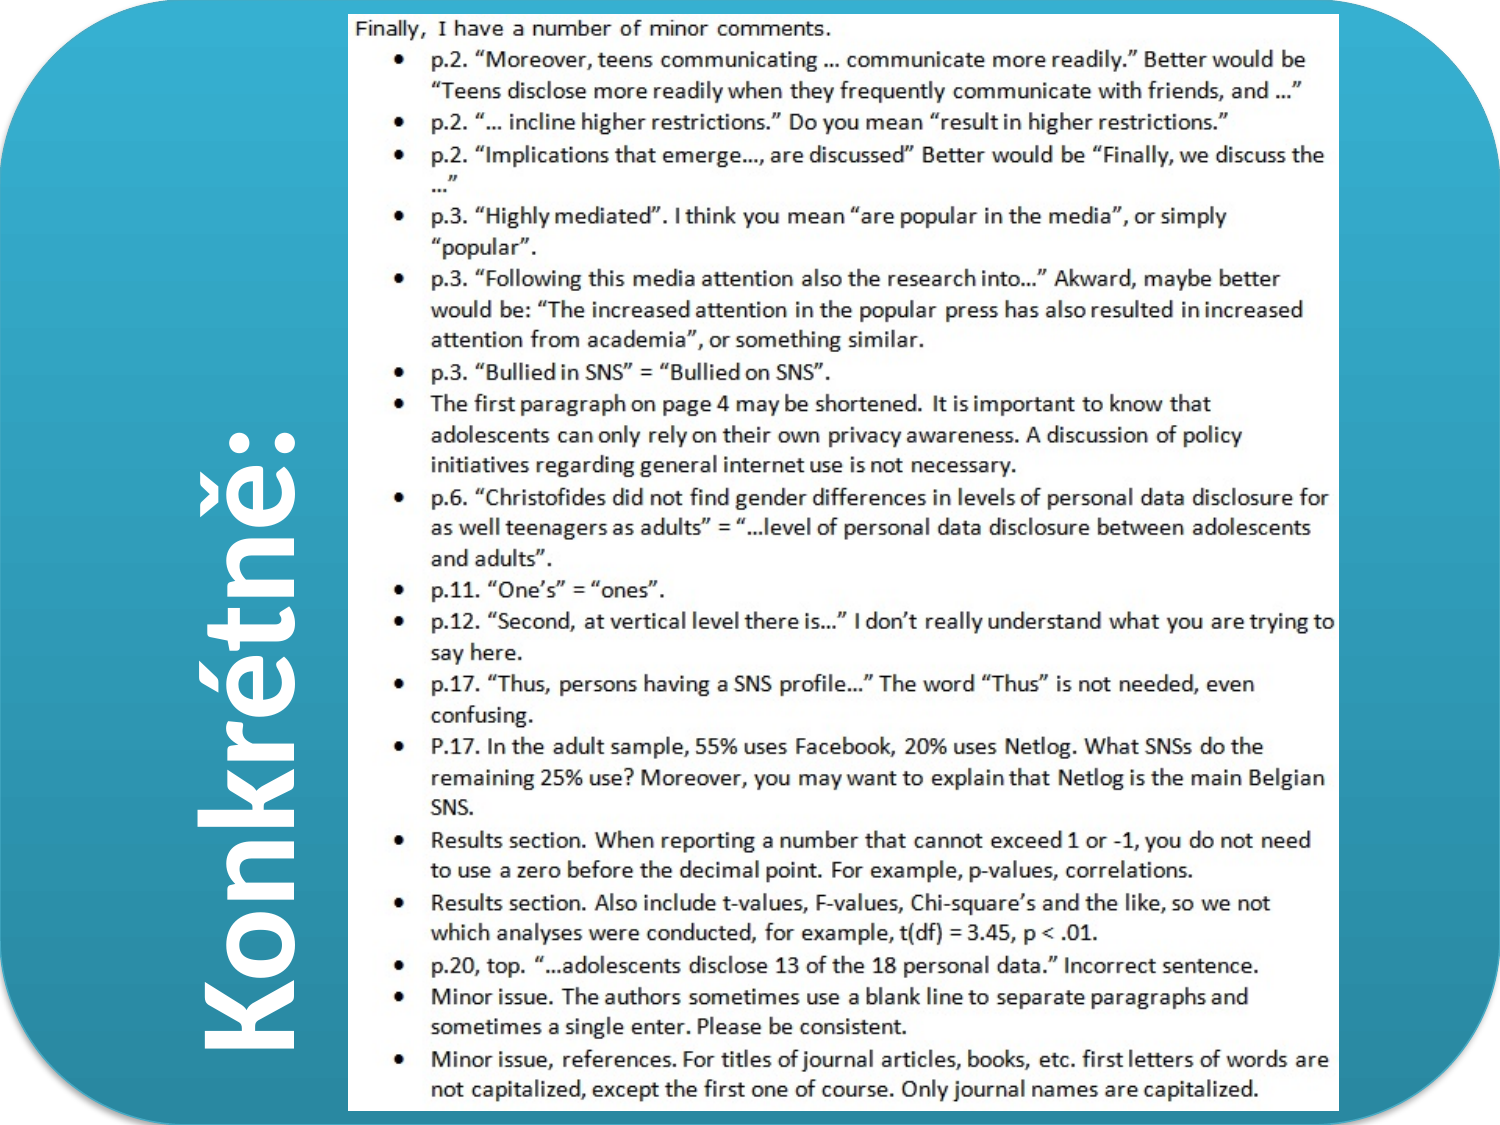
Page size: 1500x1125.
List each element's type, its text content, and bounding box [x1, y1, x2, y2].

picture [348, 14, 1340, 1111]
text_box Konkrétně: [0, 0, 1500, 1125]
